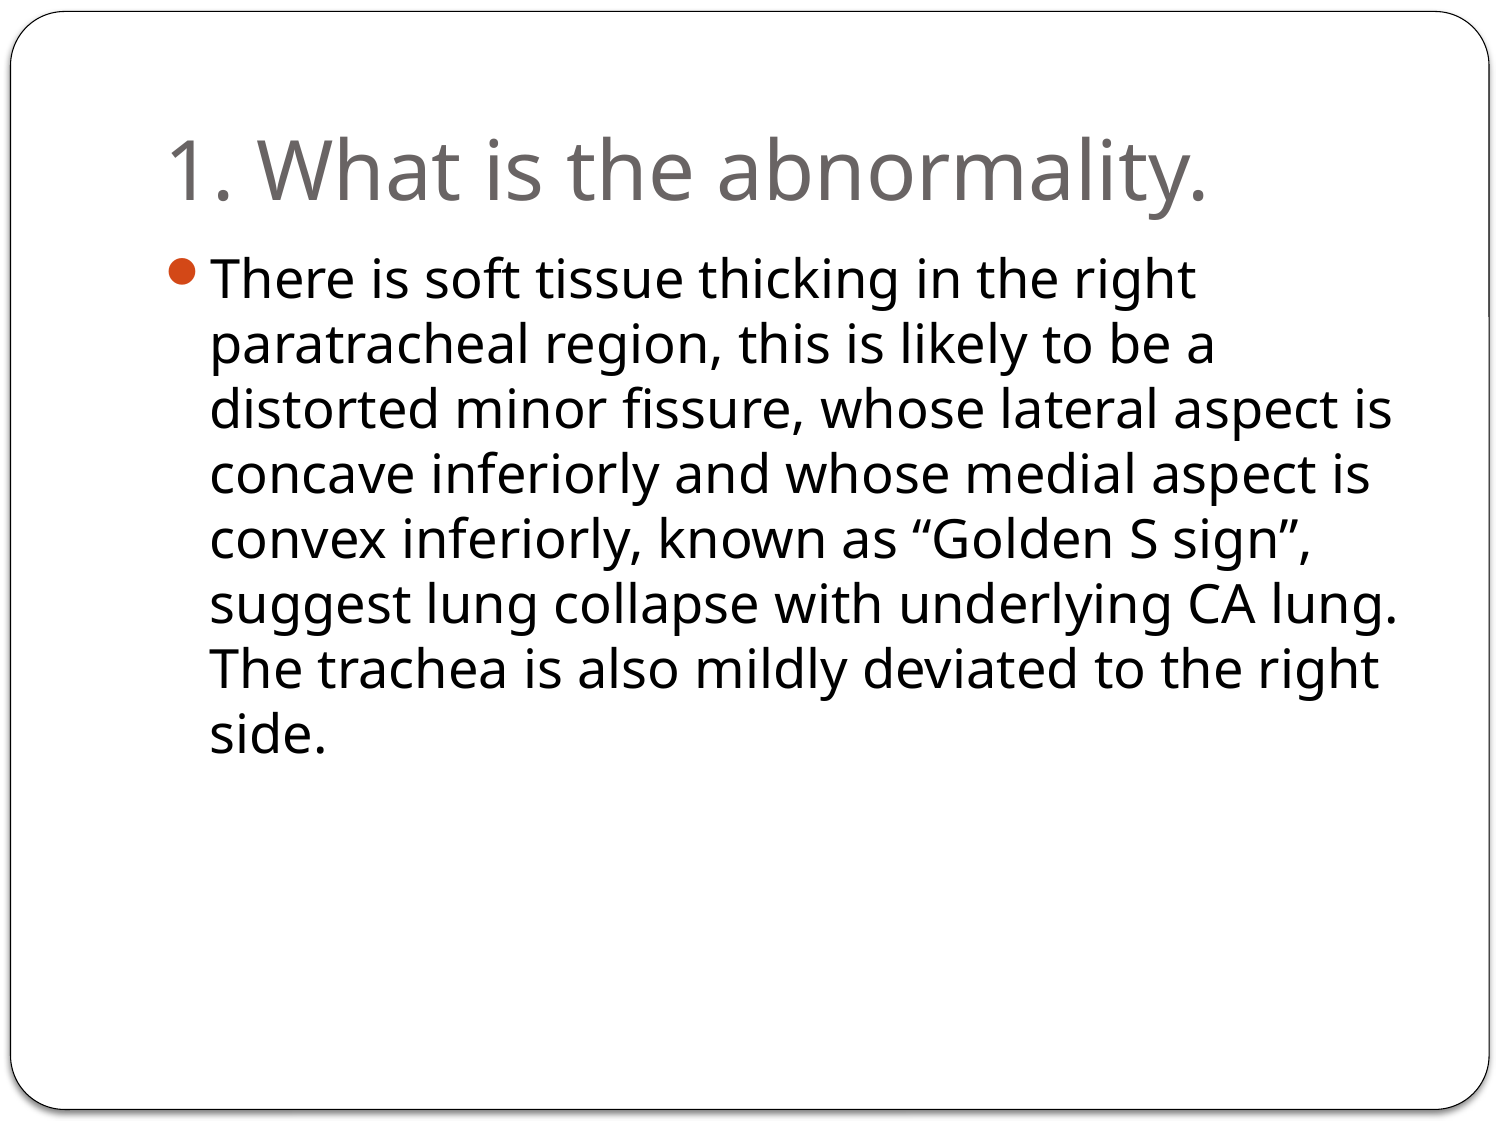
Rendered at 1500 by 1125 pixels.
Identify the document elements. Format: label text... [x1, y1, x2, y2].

title 1. What is the abnormality. [150, 45, 1425, 233]
list There is soft tissue thicking in the right paratracheal region, this is likely to be a distorted minor fissure, whose lateral aspect is concave inferiorly and whose medial aspect is convex inferiorly, known as “Golden S sign”, suggest lung collapse with underlying CA lung. The trachea is also mildly deviated to the right side. [150, 237, 1425, 988]
